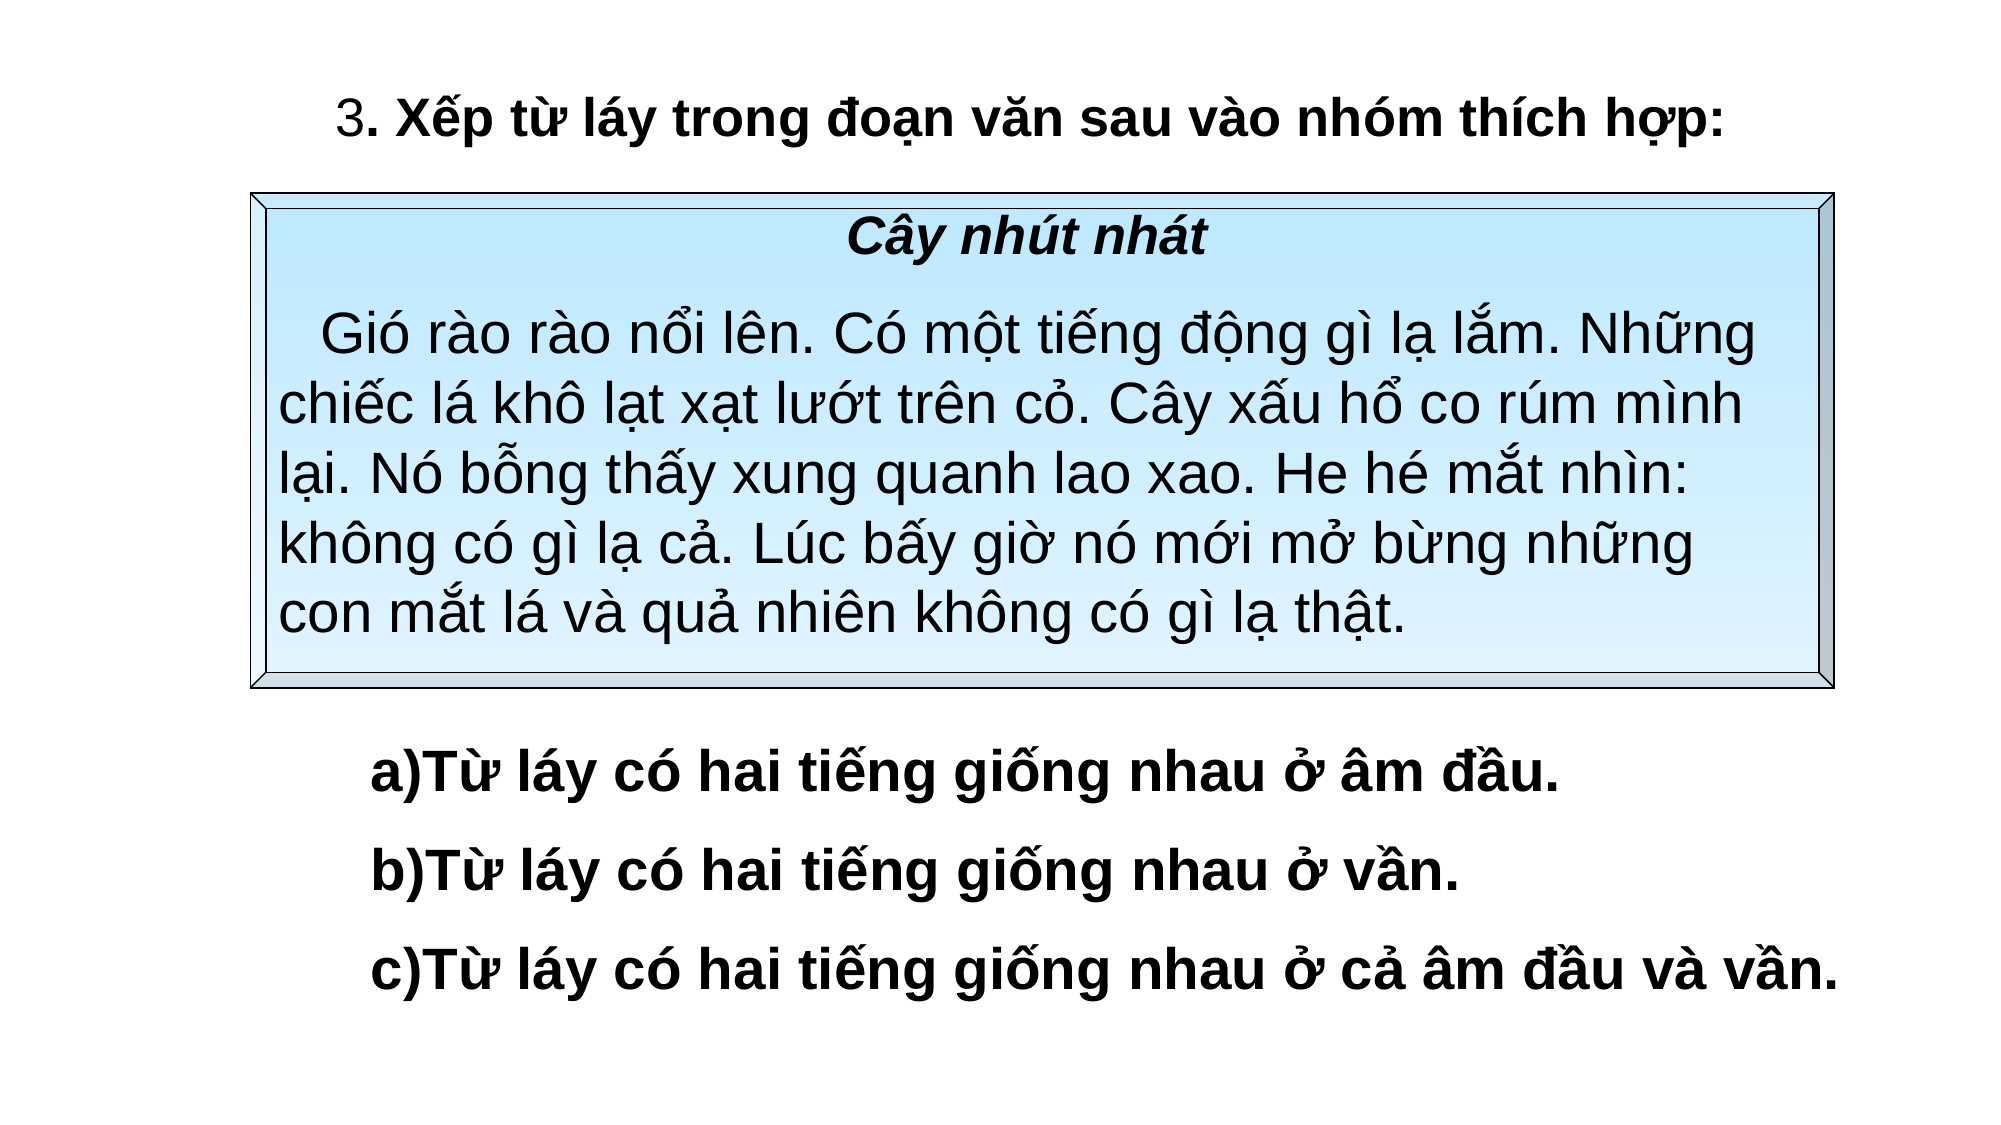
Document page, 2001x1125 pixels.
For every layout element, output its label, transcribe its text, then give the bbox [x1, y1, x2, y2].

text_box Từ láy có hai tiếng giống nhau ở âm đầu. Từ láy có hai tiếng giống nhau ở vần. Từ láy có hai tiếng giống nhau ở cả âm đầu và vần. [279, 725, 2000, 1009]
text_box 3. Xếp từ láy trong đoạn văn sau vào nhóm thích hợp: [1666, 74, 1744, 155]
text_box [250, 192, 1835, 689]
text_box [312, 0, 1663, 188]
